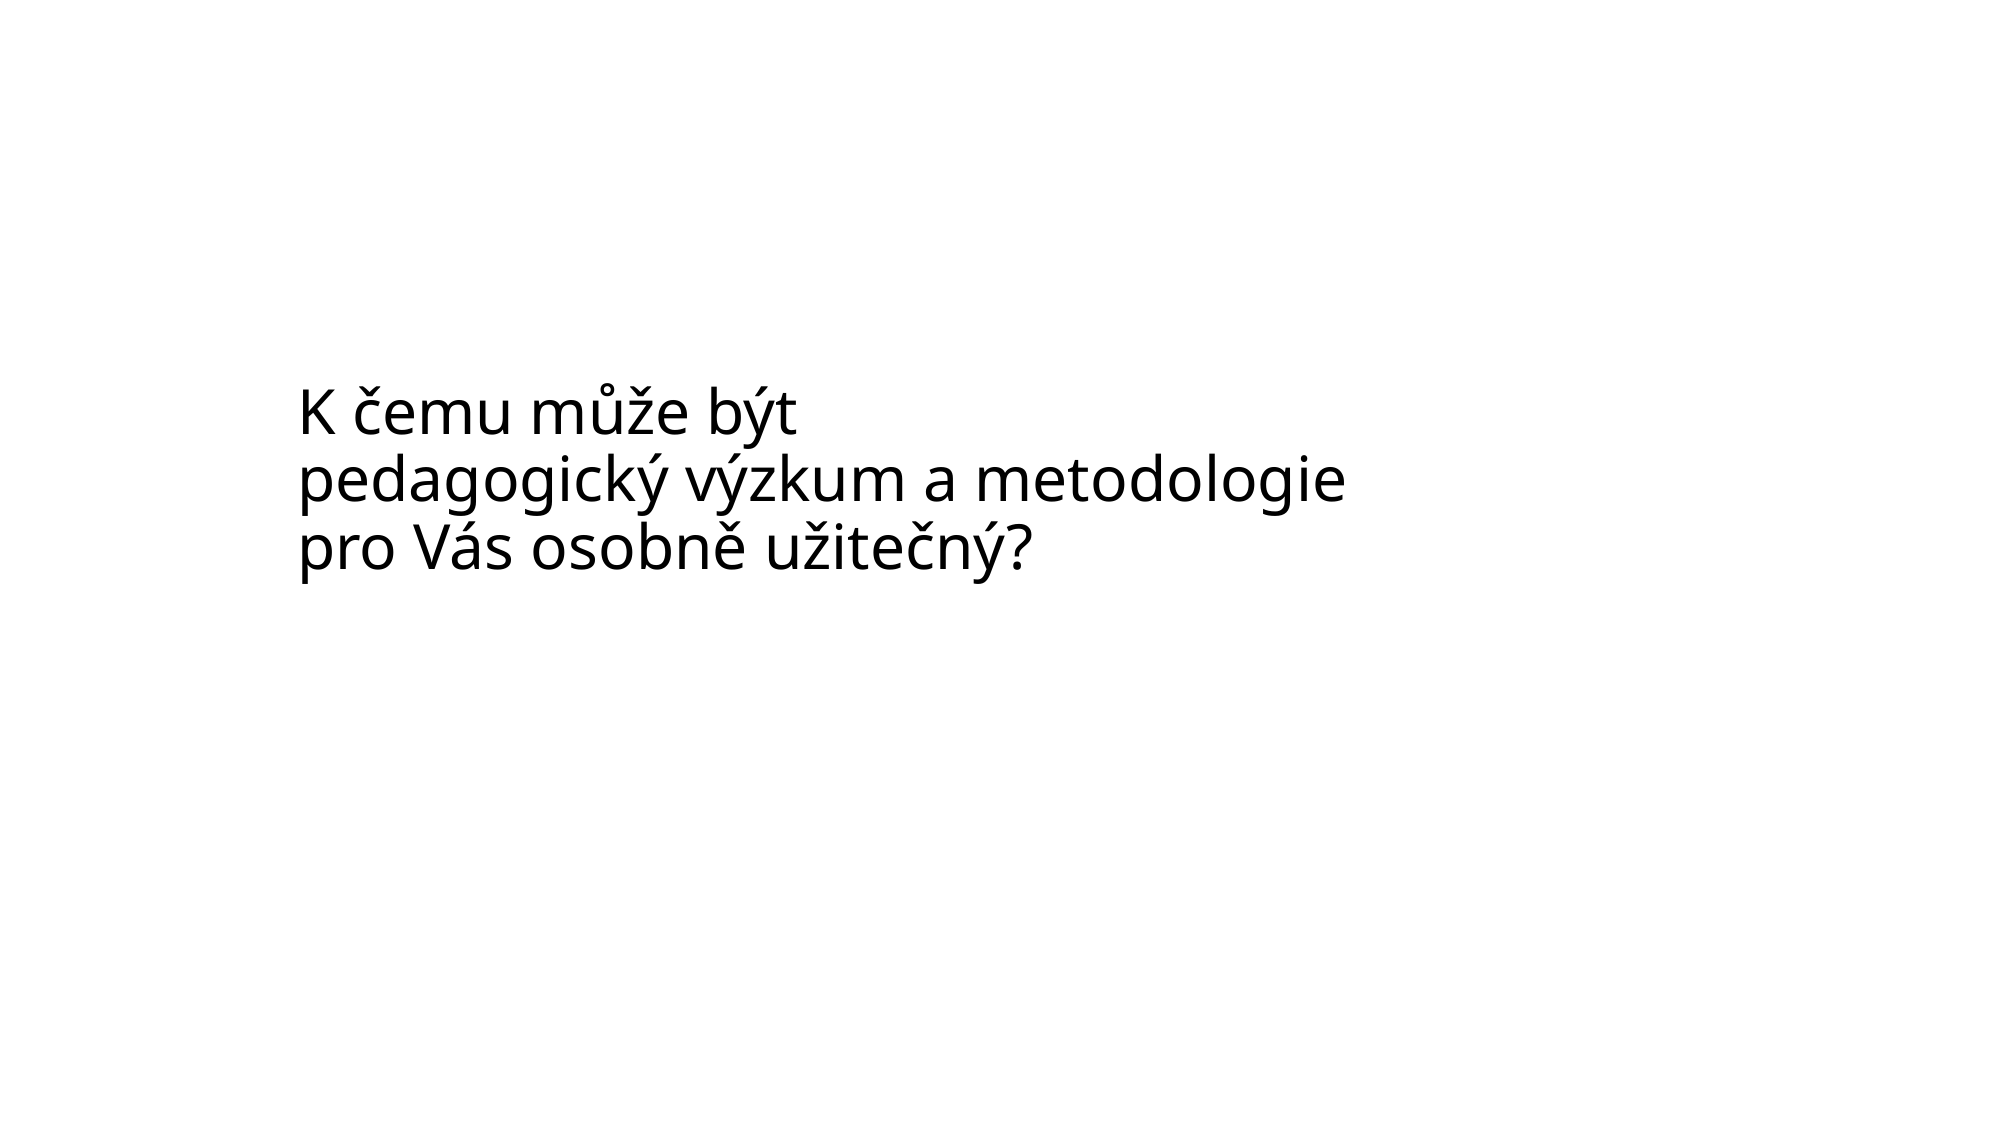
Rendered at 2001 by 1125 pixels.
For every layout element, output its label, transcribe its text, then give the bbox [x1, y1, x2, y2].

title K čemu může být pedagogický výzkum a metodologie pro Vás osobně užitečný? [282, 373, 1874, 591]
